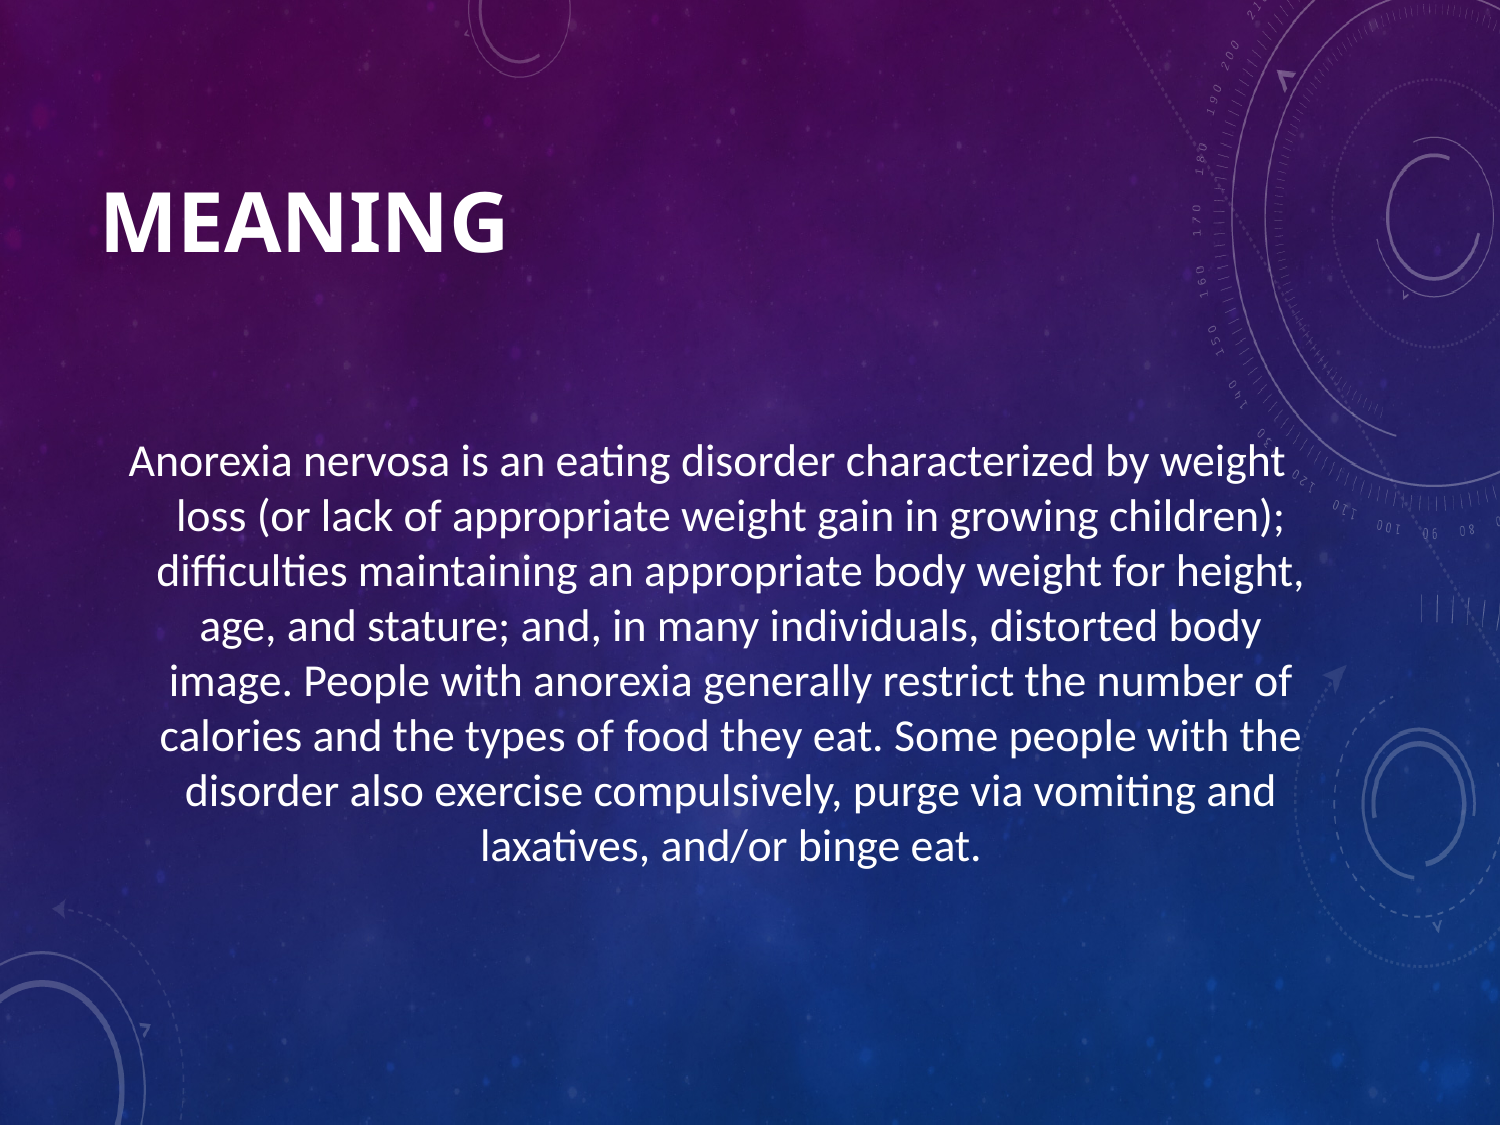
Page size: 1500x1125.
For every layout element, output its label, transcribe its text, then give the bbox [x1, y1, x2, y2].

list Anorexia nervosa is an eating disorder characterized by weight loss (or lack of appropriate weight gain in growing children); difficulties maintaining an appropriate body weight for height, age, and stature; and, in many individuals, distorted body image. People with anorexia generally restrict the number of calories and the types of food they eat. Some people with the disorder also exercise compulsively, purge via vomiting and laxatives, and/or binge eat. [84, 351, 1331, 950]
picture [0, 0, 1500, 1125]
title meaning [84, 99, 1331, 339]
